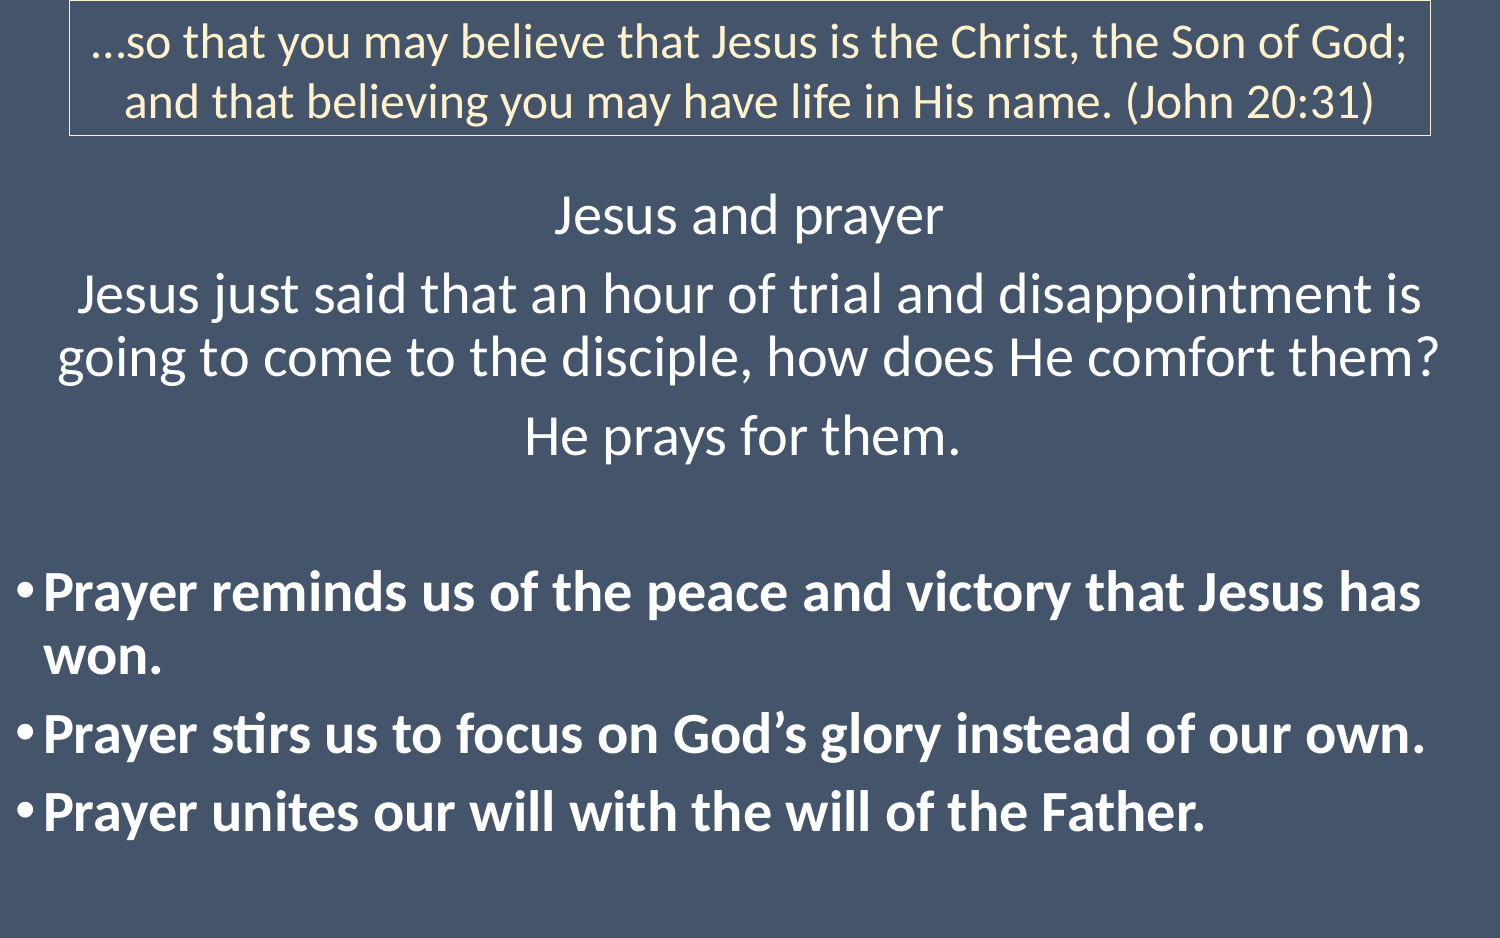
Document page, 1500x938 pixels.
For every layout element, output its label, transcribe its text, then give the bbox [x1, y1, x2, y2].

list Jesus and prayer Jesus just said that an hour of trial and disappointment is going to come to the disciple, how does He comfort them? He prays for them. Prayer reminds us of the peace and victory that Jesus has won. Prayer stirs us to focus on God’s glory instead of our own. Prayer unites our will with the will of the Father. [0, 177, 1500, 938]
text_box …so that you may believe that Jesus is the Christ, the Son of God; and that believing you may have life in His name. (John 20:31) [69, 0, 1431, 136]
